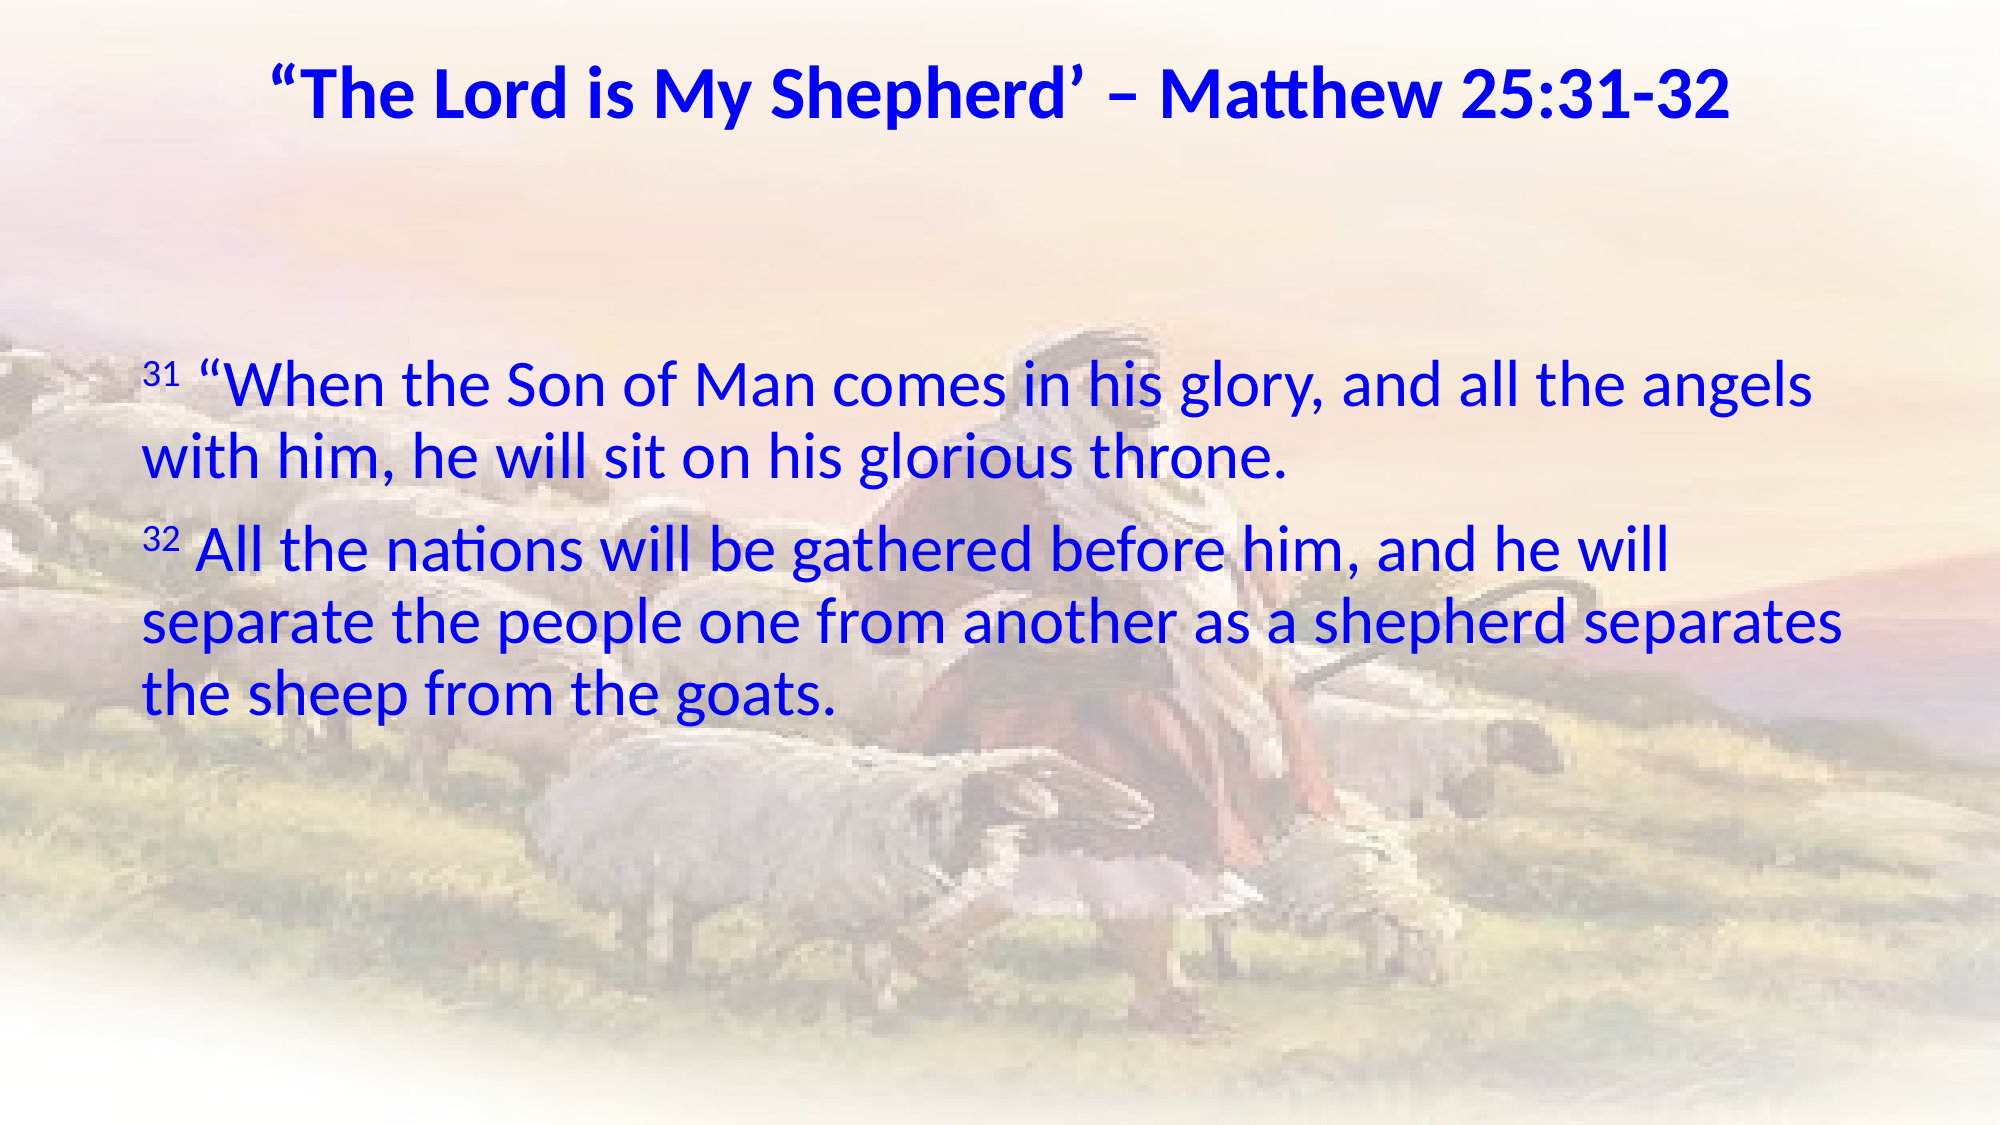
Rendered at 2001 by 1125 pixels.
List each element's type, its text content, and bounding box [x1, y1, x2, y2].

subtitle 31 “When the Son of Man comes in his glory, and all the angels with him, he will sit on his glorious throne. 32 All the nations will be gathered before him, and he will separate the people one from another as a shepherd separates the sheep from the goats. [126, 341, 1894, 1064]
text_box “The Lord is My Shepherd’ – Matthew 25:31-32 [125, 36, 1875, 142]
